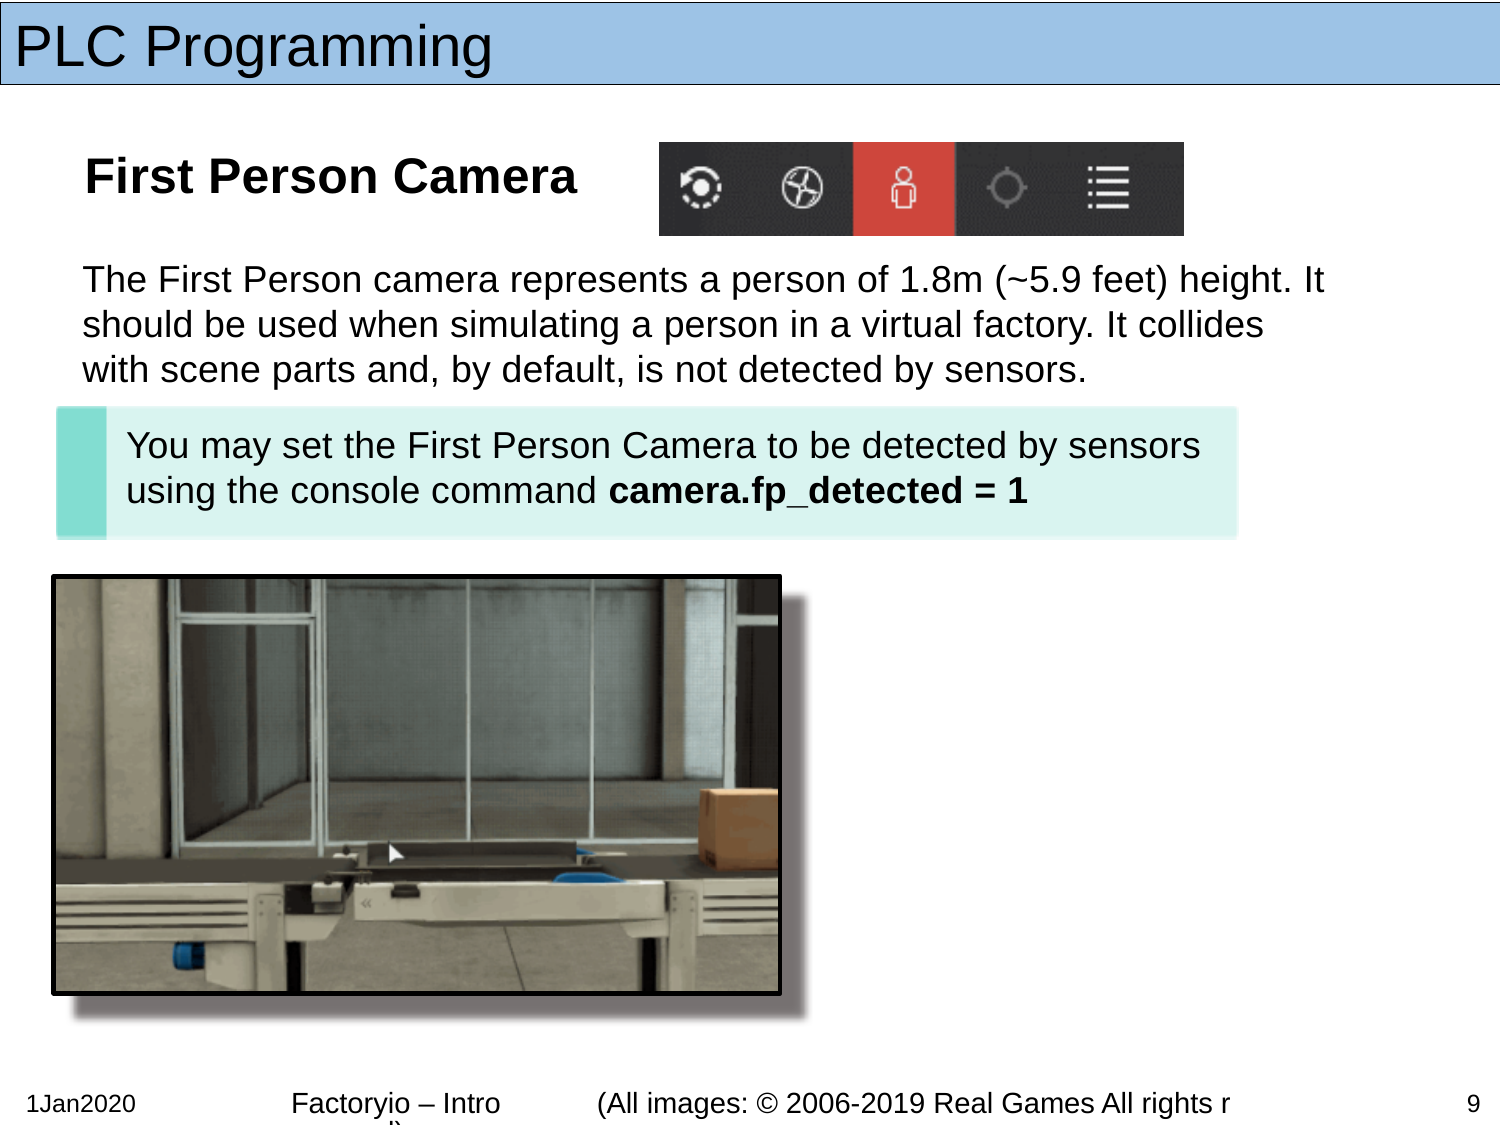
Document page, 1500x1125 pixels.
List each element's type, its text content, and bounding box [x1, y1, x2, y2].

picture [56, 578, 778, 991]
footer Factoryio – Intro (All images: © 2006-2019 Real Games All rights reserved) [276, 1085, 1256, 1120]
text_box The First Person camera represents a person of 1.8m (~5.9 feet) height. It should be used when simulating a person in a virtual factory. It collides with scene parts and, by default, is not detected by sensors. [82, 254, 1331, 436]
picture [56, 406, 1239, 540]
text_box First Person Camera [84, 143, 578, 204]
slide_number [10, 1085, 267, 1120]
slide_number 9 [1264, 1085, 1496, 1120]
picture [659, 142, 1184, 236]
